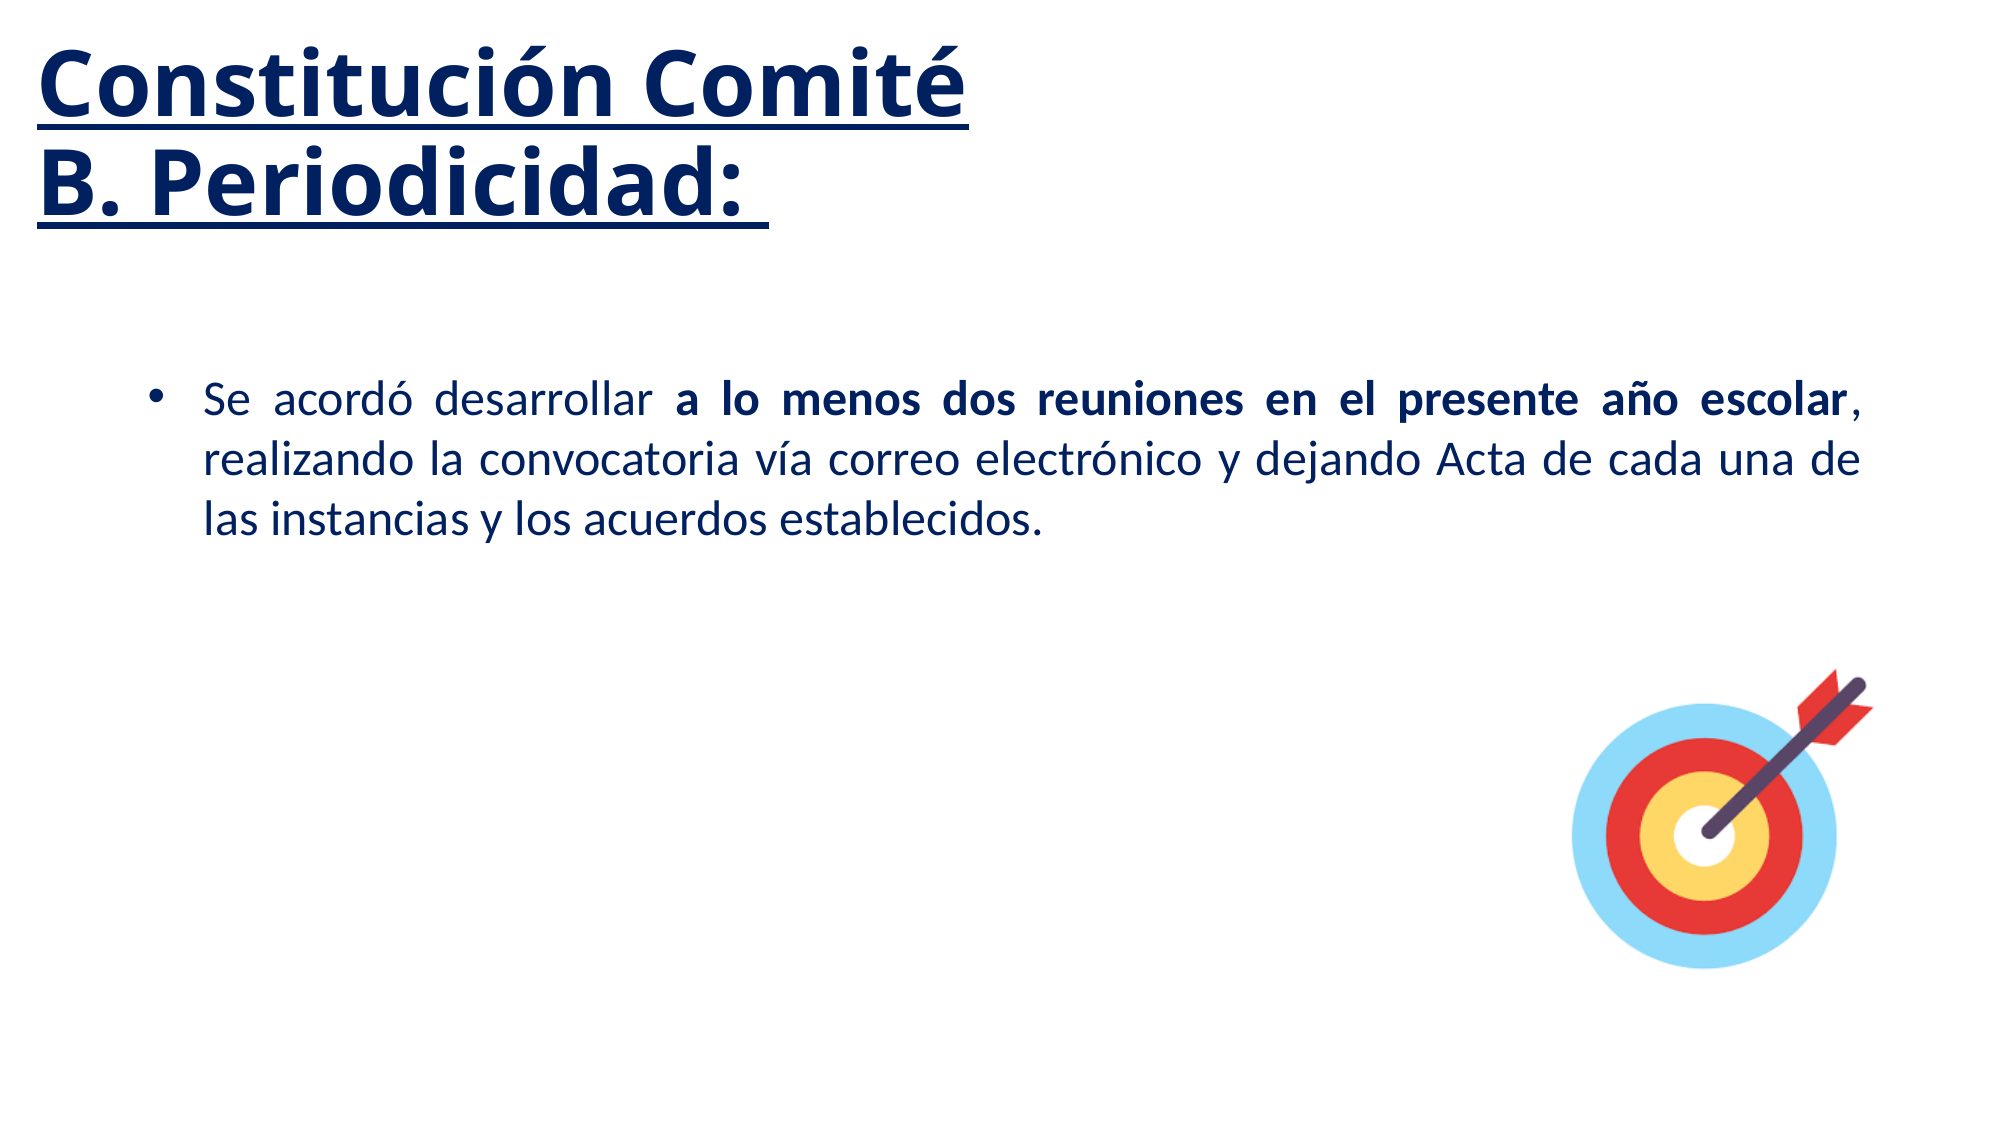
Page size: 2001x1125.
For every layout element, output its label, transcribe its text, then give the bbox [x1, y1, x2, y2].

title Constitución Comité B. Periodicidad: [21, 27, 1747, 246]
text_box Se acordó desarrollar a lo menos dos reuniones en el presente año escolar, realizando la convocatoria vía correo electrónico y dejando Acta de cada una de las instancias y los acuerdos establecidos. [132, 357, 1878, 614]
picture [1568, 664, 1878, 974]
